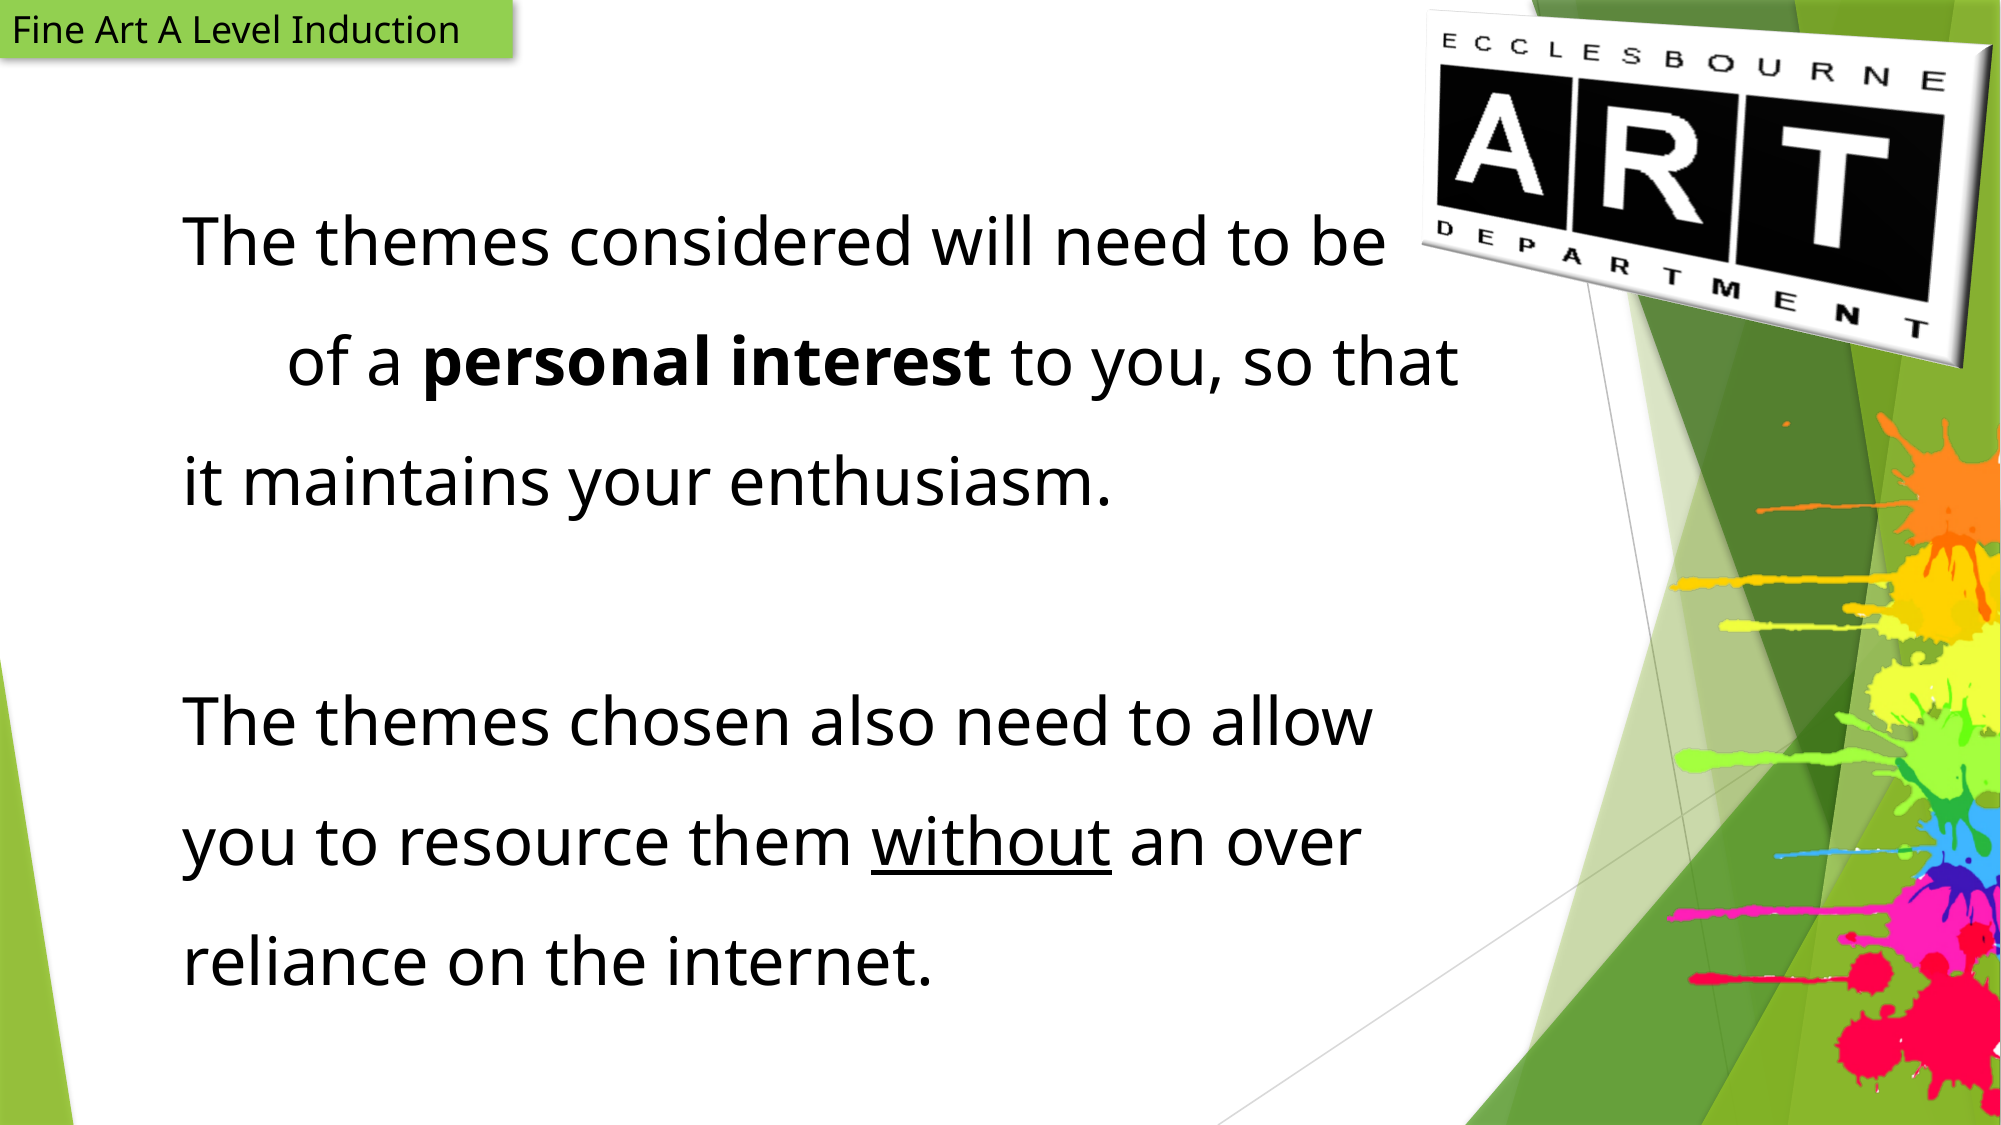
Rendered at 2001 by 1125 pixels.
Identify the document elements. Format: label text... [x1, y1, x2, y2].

picture [1415, 5, 1995, 375]
picture [1444, 376, 2000, 1125]
text_box Fine Art A Level Induction [0, 0, 513, 59]
text_box The themes considered will need to be of a personal interest to you, so that it maintains your enthusiasm. The themes chosen also need to allow you to resource them without an over reliance on the internet. [168, 151, 1499, 1006]
